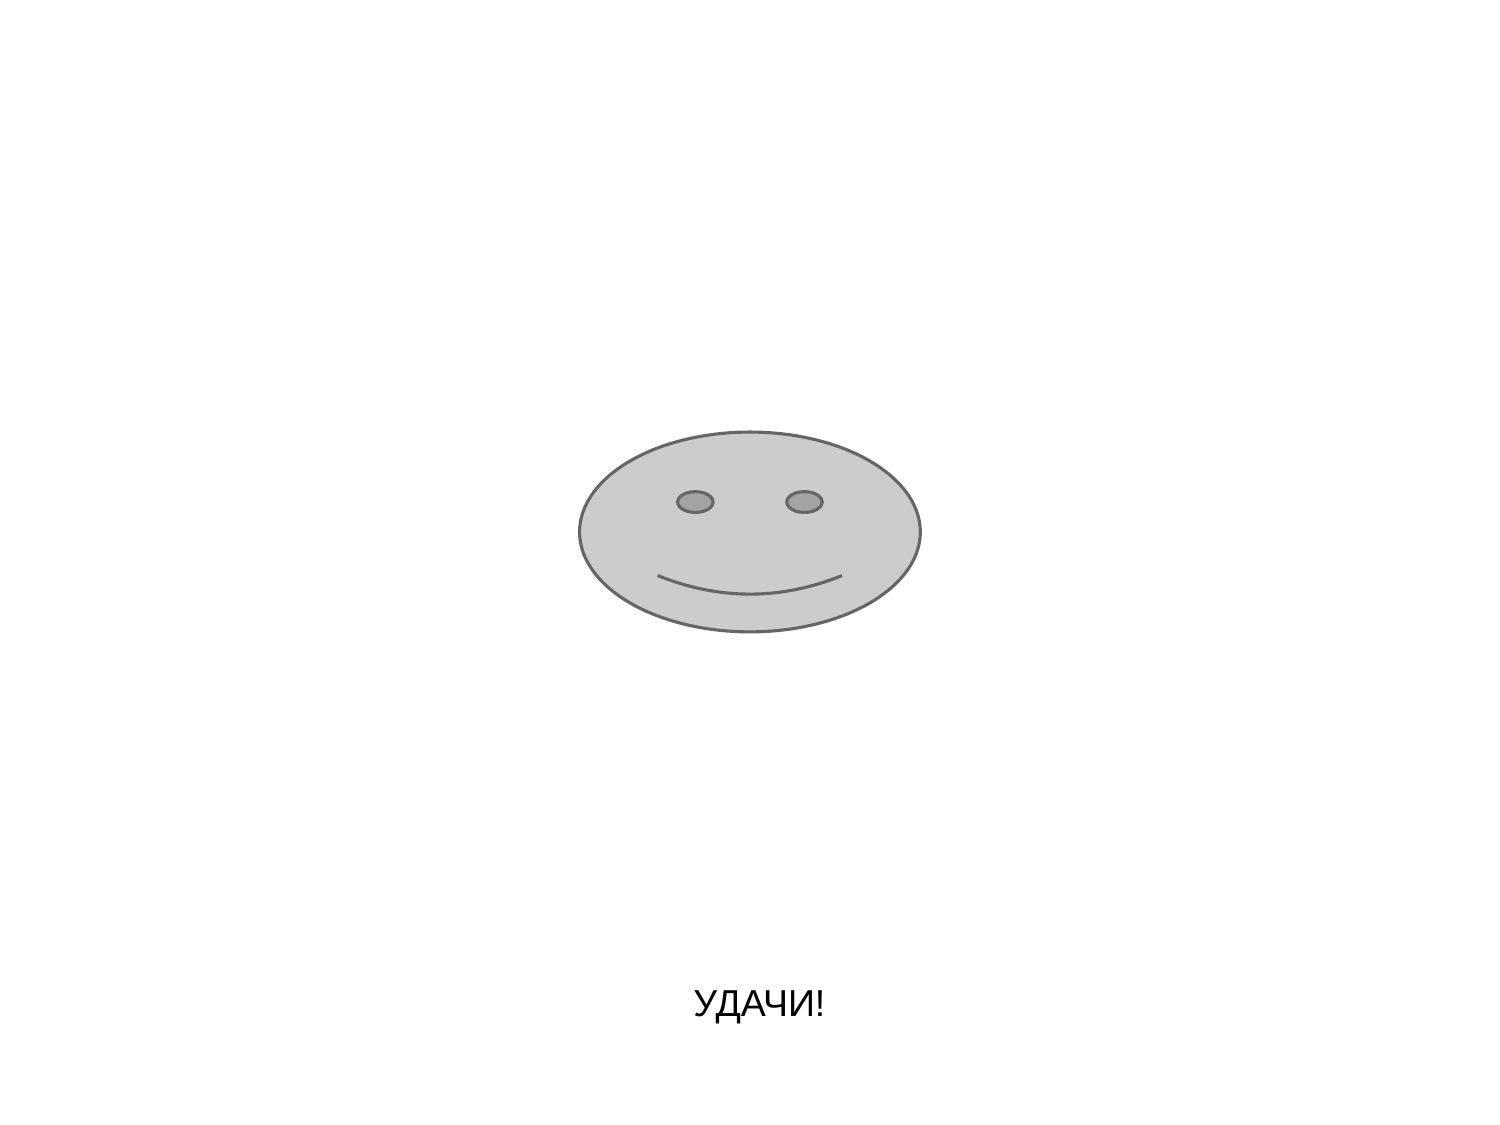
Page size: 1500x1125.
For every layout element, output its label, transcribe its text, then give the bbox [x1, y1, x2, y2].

text_box [579, 432, 921, 632]
list УДАЧИ! [75, 963, 1425, 1078]
